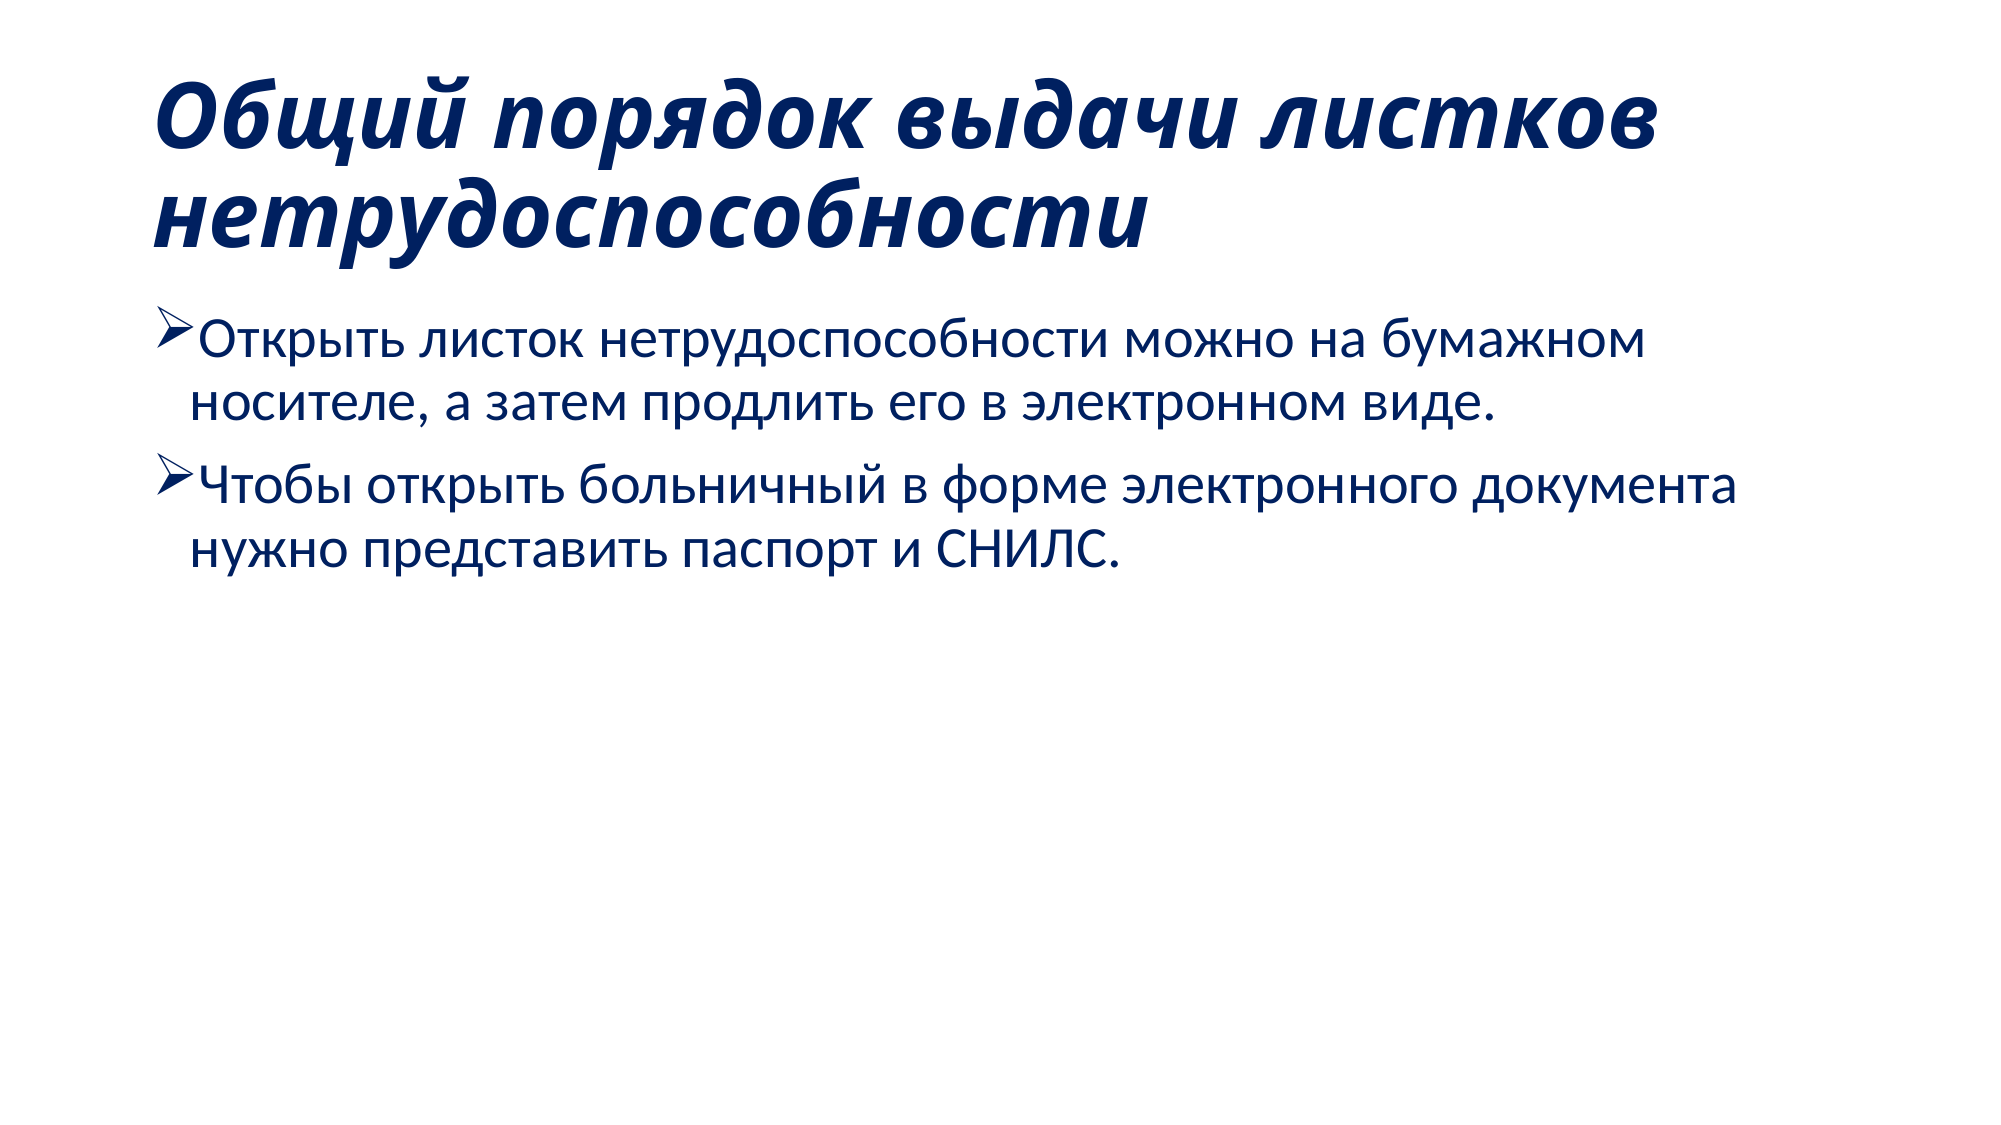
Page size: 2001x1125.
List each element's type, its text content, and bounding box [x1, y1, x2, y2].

list Открыть листок нетрудоспособности можно на бумажном носителе, а затем продлить его в электронном виде. Чтобы открыть больничный в форме электронного документа нужно представить паспорт и СНИЛС. [137, 299, 1863, 1014]
title Общий порядок выдачи листков нетрудоспособности [137, 59, 1863, 278]
